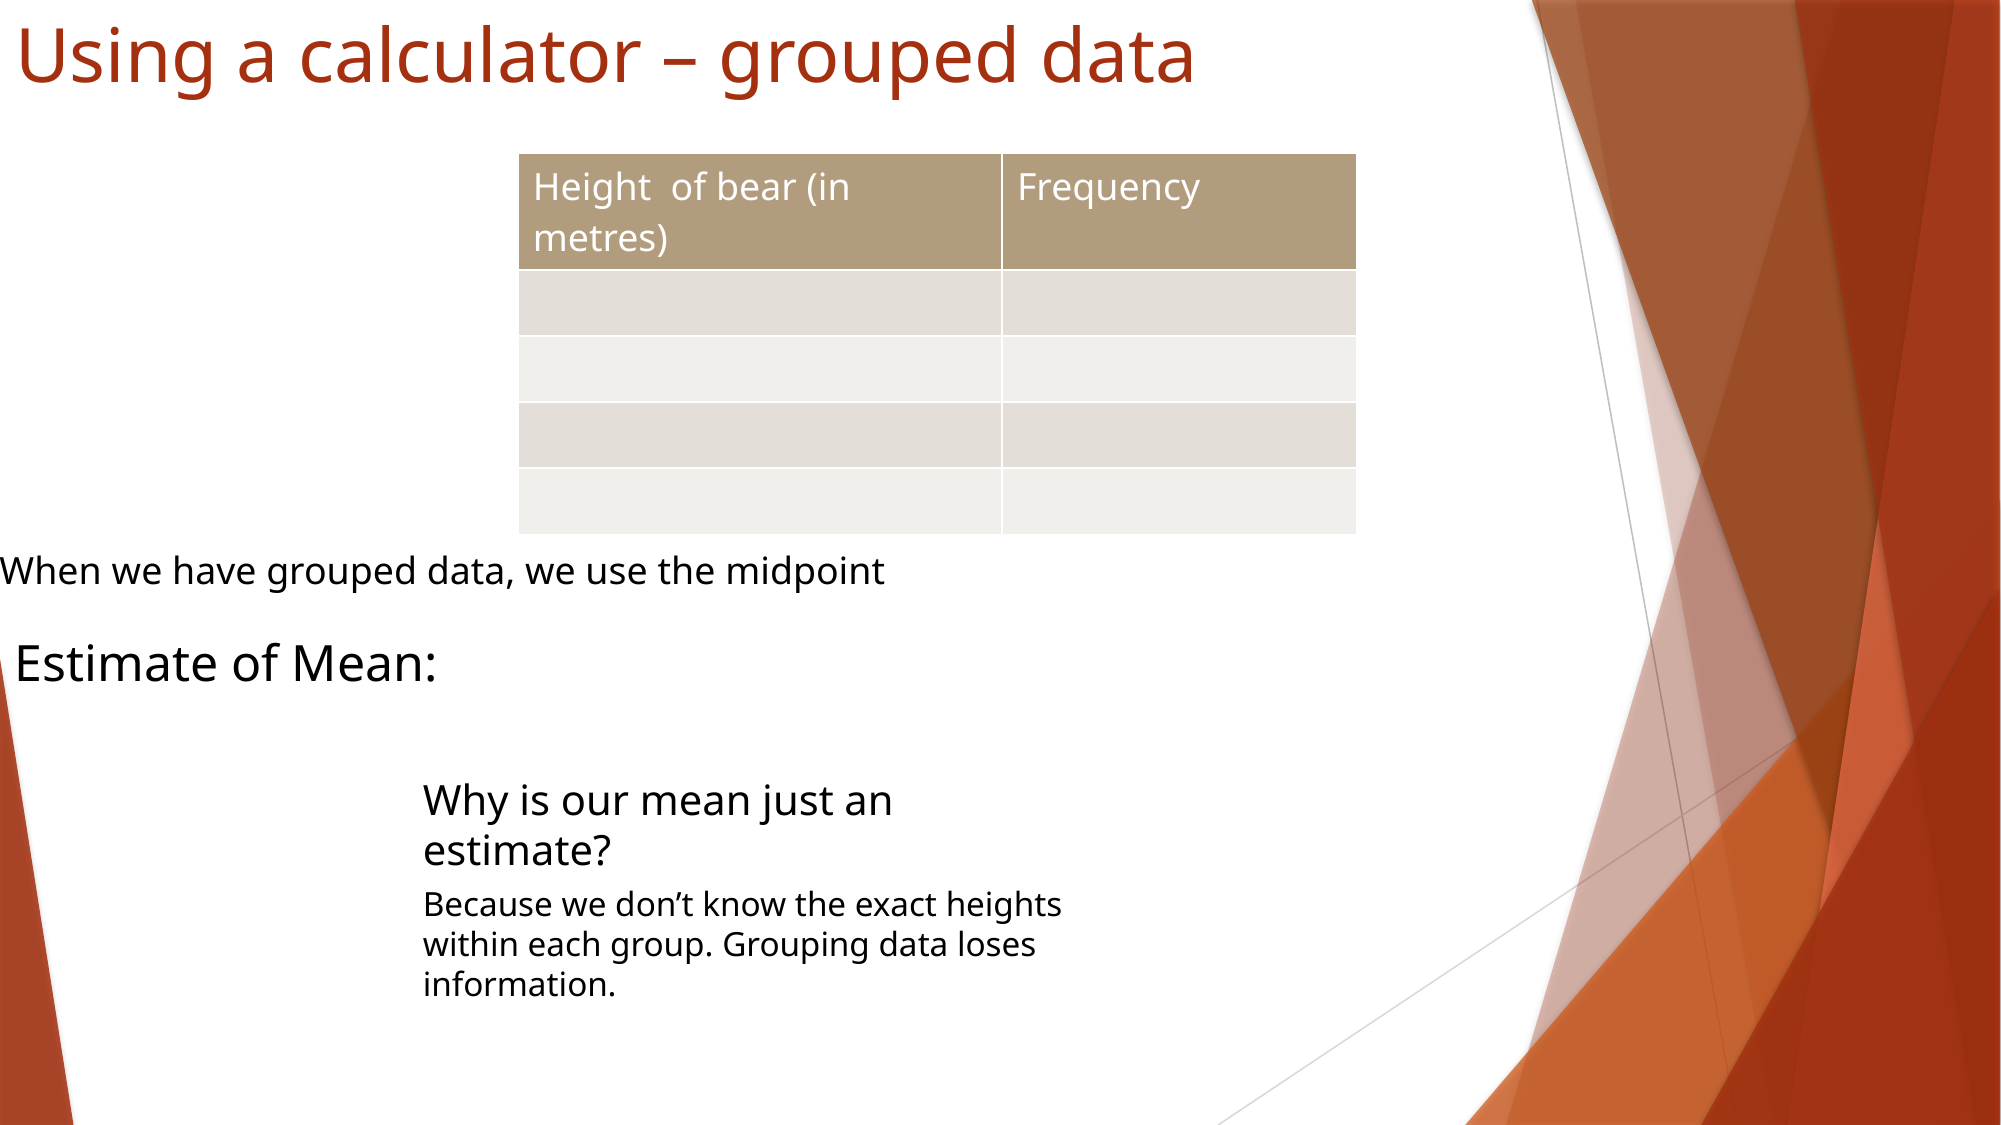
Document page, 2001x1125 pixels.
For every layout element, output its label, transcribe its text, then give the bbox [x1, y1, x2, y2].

title Using a calculator – grouped data [0, 0, 1411, 217]
text_box Because we don’t know the exact heights within each group. Grouping data loses information. [408, 876, 1170, 1011]
text_box Why is our mean just an estimate? [408, 766, 1091, 876]
text_box When we have grouped data, we use the midpoint [0, 539, 901, 600]
